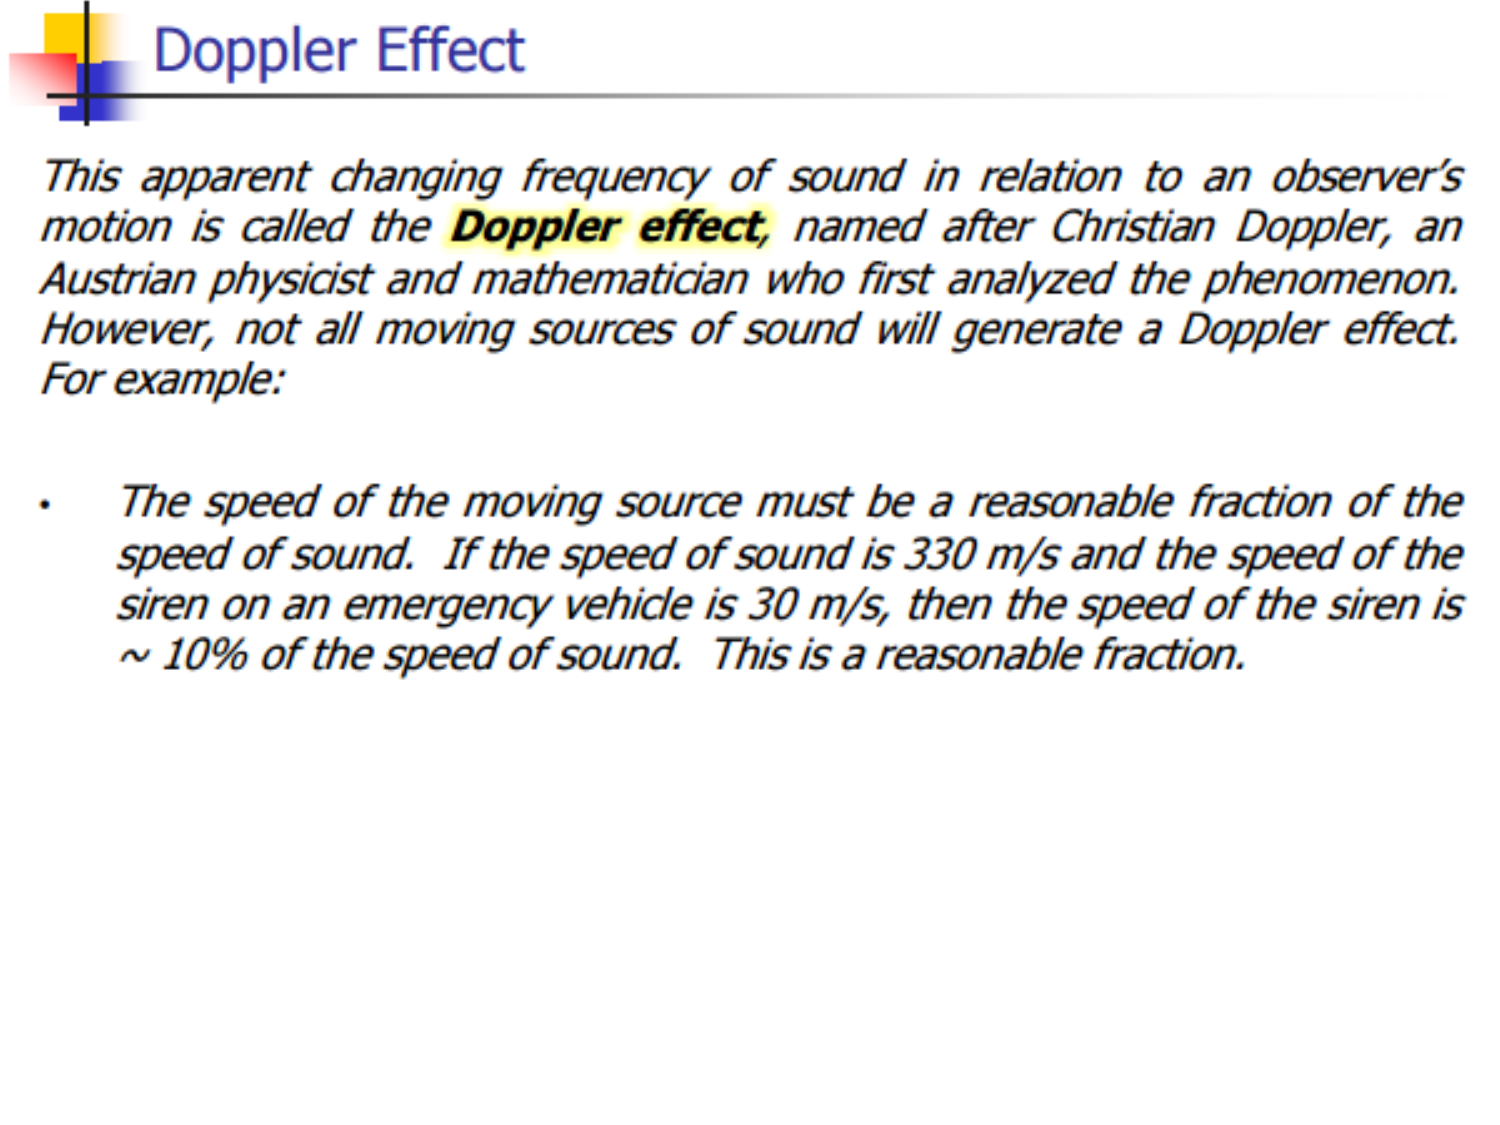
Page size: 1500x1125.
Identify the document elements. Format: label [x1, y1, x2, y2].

picture [0, 0, 1500, 721]
